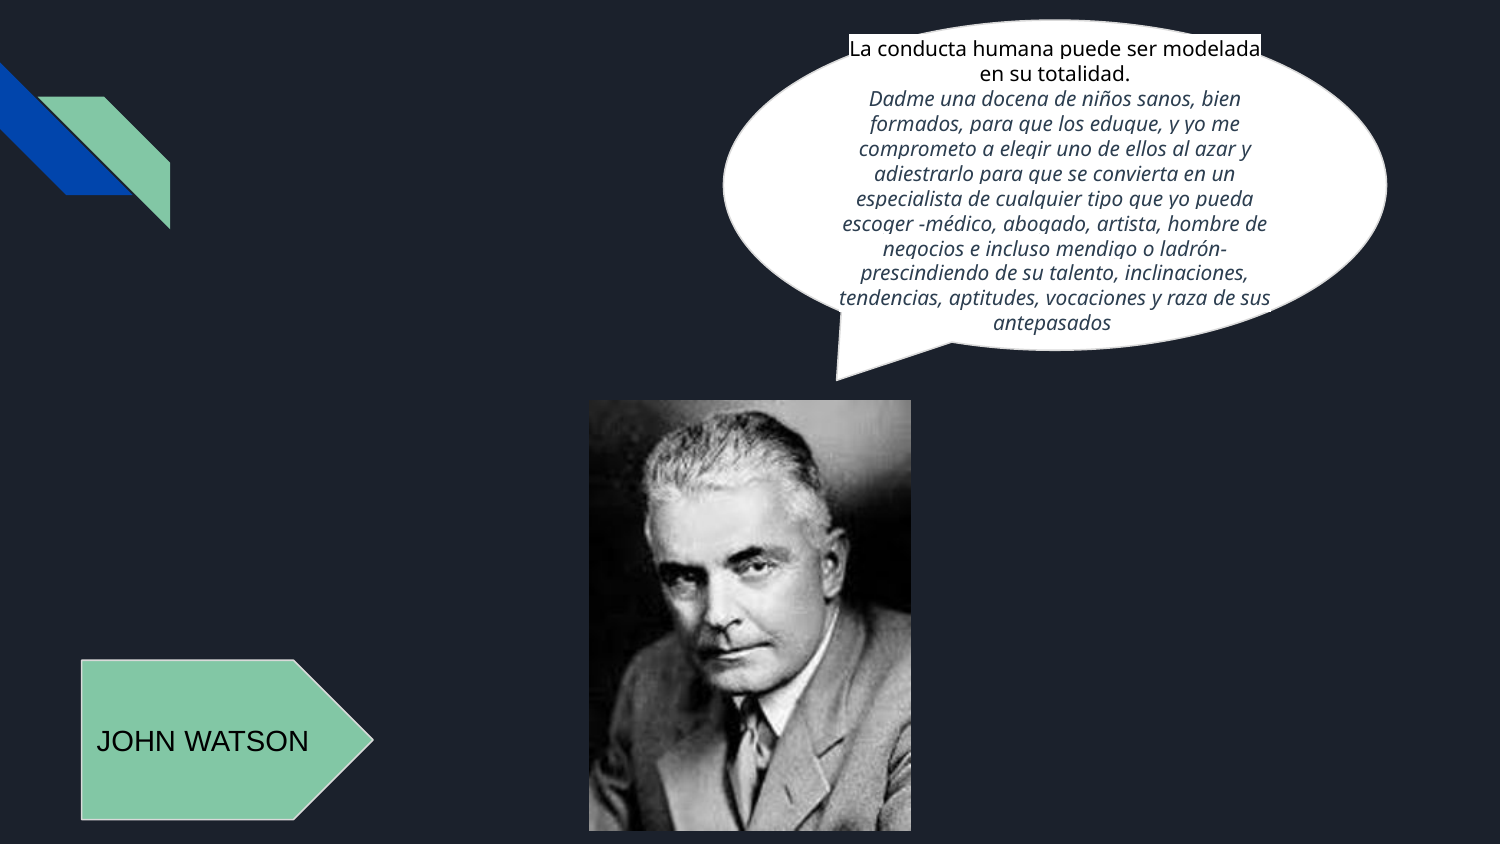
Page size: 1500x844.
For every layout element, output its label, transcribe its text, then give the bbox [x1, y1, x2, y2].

picture [589, 400, 911, 831]
text_box La conducta humana puede ser modelada en su totalidad. Dadme una docena de niños sanos, bien formados, para que los eduque, y yo me comprometo a elegir uno de ellos al azar y adiestrarlo para que se convierta en un especialista de cualquier tipo que yo pueda escoger -médico, abogado, artista, hombre de negocios e incluso mendigo o ladrón- prescindiendo de su talento, inclinaciones, tendencias, aptitudes, vocaciones y raza de sus antepasados [723, 20, 1387, 381]
text_box JOHN WATSON [81, 660, 374, 820]
